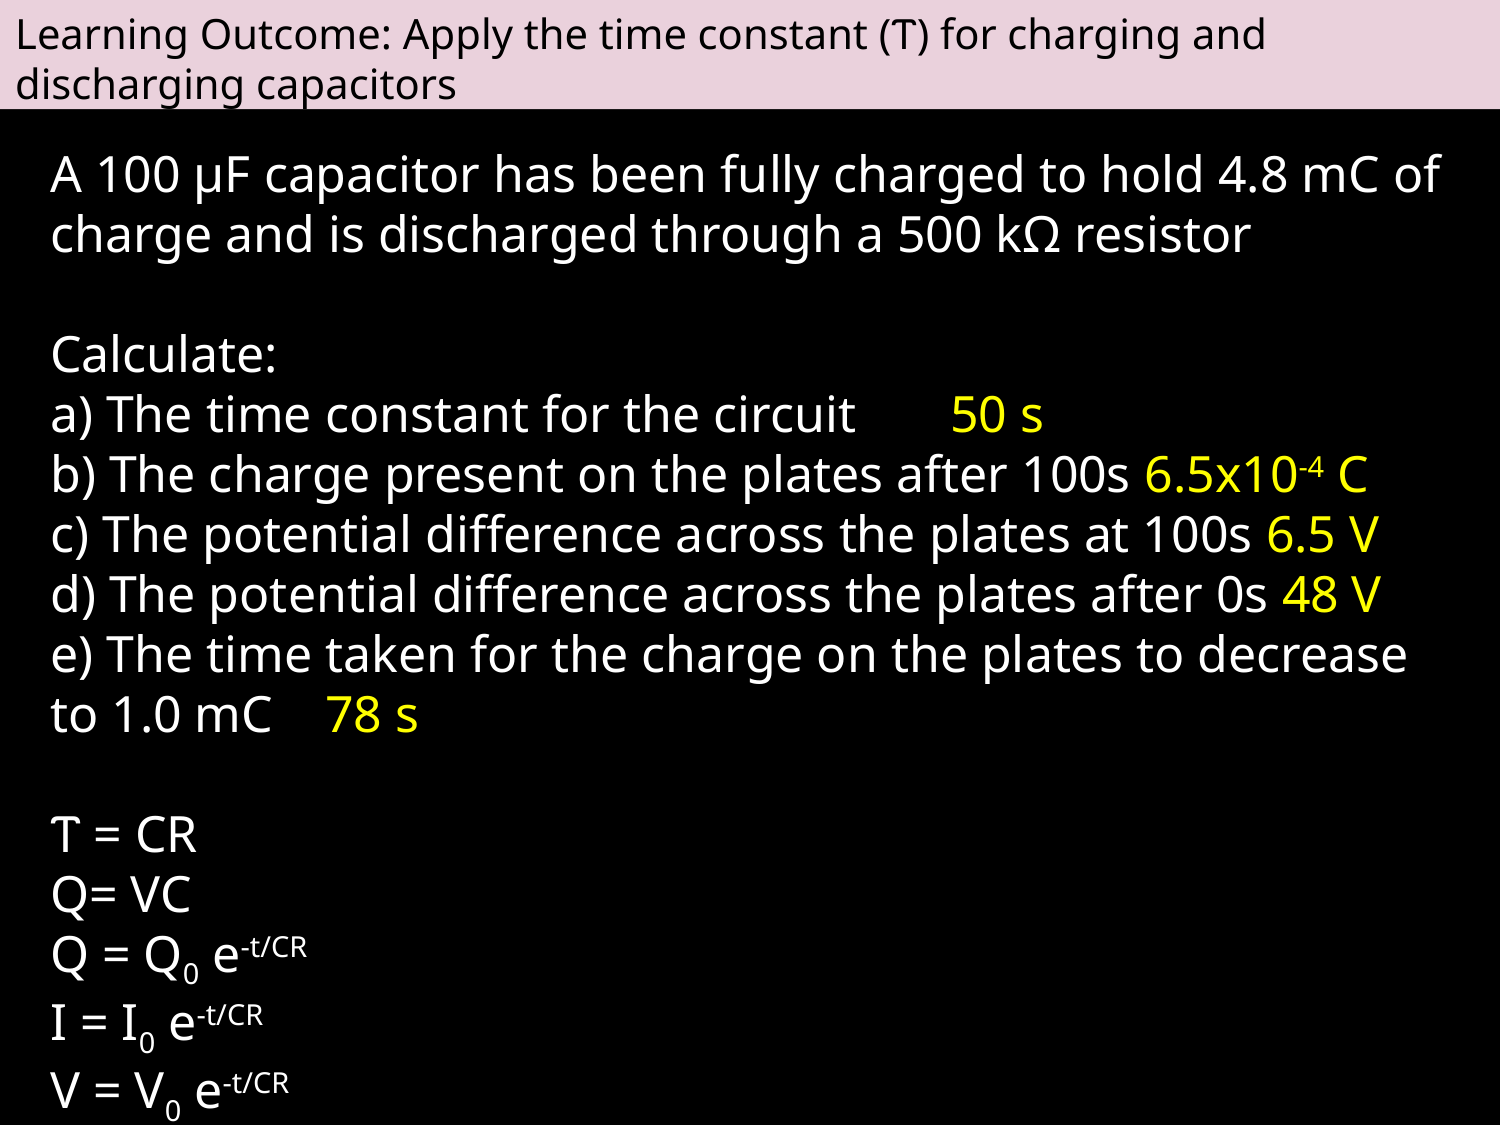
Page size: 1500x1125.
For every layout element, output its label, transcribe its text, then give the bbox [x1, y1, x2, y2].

text_box Learning Outcome: Apply the time constant (Ⲧ) for charging and discharging capacitors [0, 0, 1500, 110]
text_box A 100 μF capacitor has been fully charged to hold 4.8 mC of charge and is discharged through a 500 kΩ resistor Calculate: a) The time constant for the circuit 50 s b) The charge present on the plates after 100s 6.5x10-4 C c) The potential difference across the plates at 100s 6.5 V d) The potential difference across the plates after 0s 48 V e) The time taken for the charge on the plates to decrease to 1.0 mC 78 s Ⲧ = CR Q= VC Q = Q0 e-t/CR I = I0 e-t/CR V = V0 e-t/CR [35, 134, 1465, 337]
